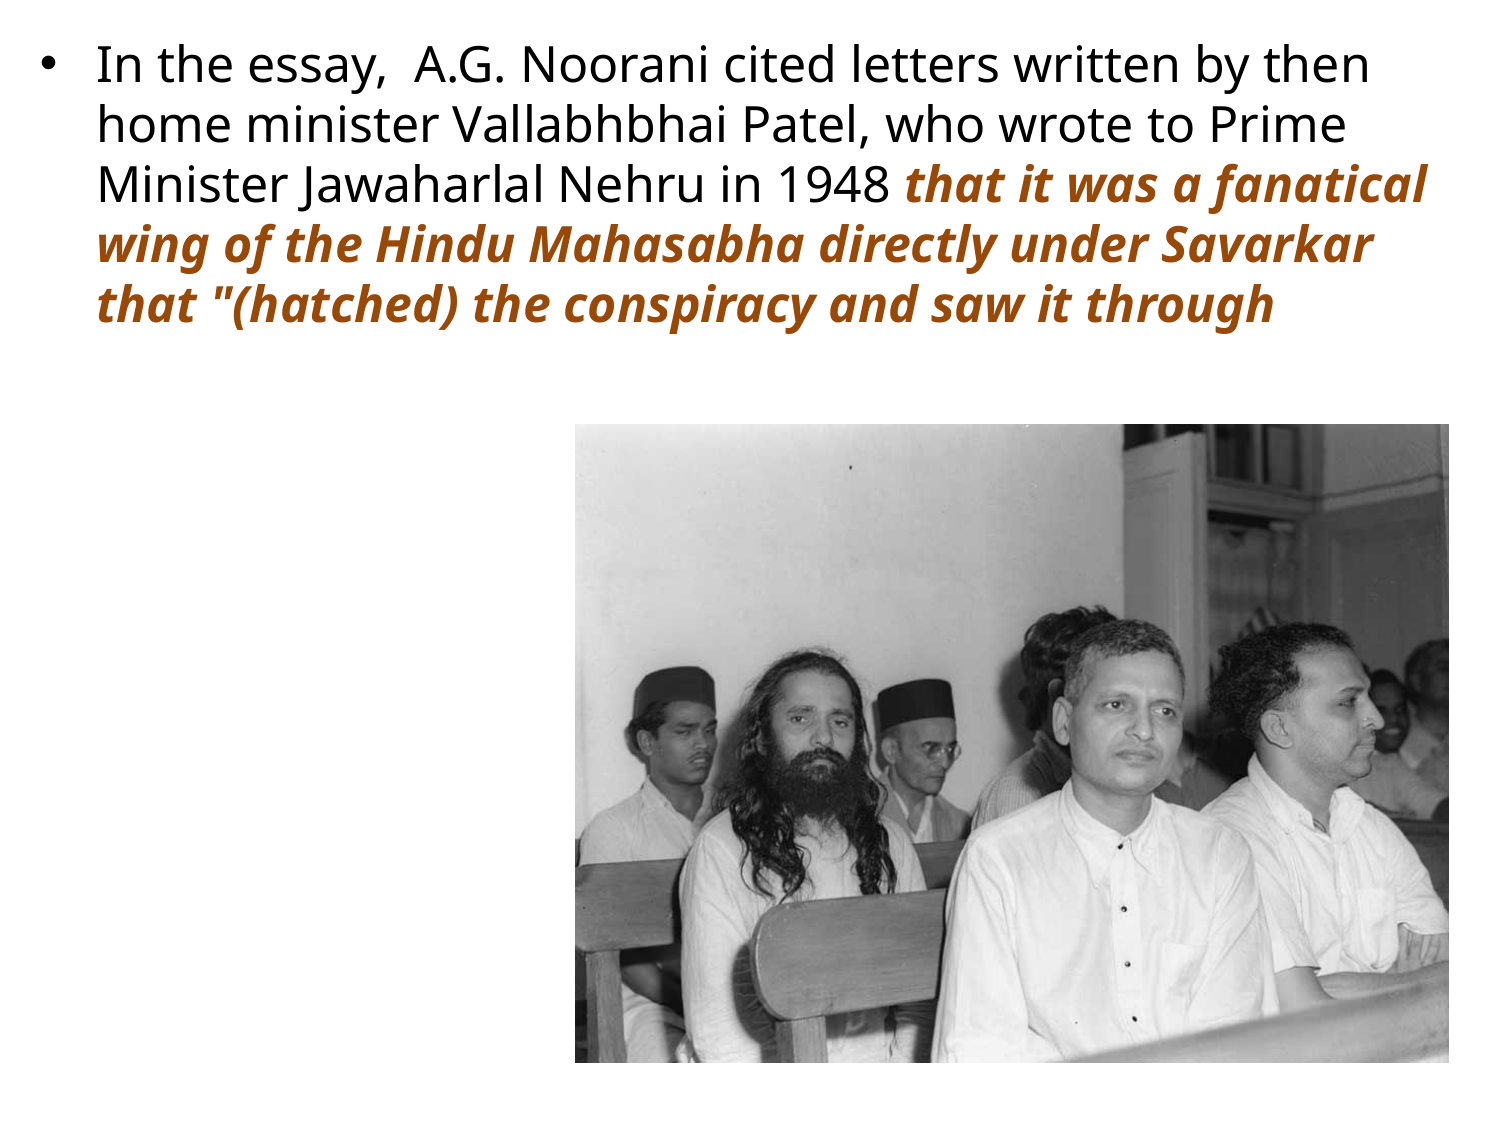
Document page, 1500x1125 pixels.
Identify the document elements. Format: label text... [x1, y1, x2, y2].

list In the essay, A.G. Noorani cited letters written by then home minister Vallabhbhai Patel, who wrote to Prime Minister Jawaharlal Nehru in 1948 that it was a fanatical wing of the Hindu Mahasabha directly under Savarkar that "(hatched) the conspiracy and saw it through [24, 24, 1475, 1100]
picture [574, 424, 1449, 1063]
